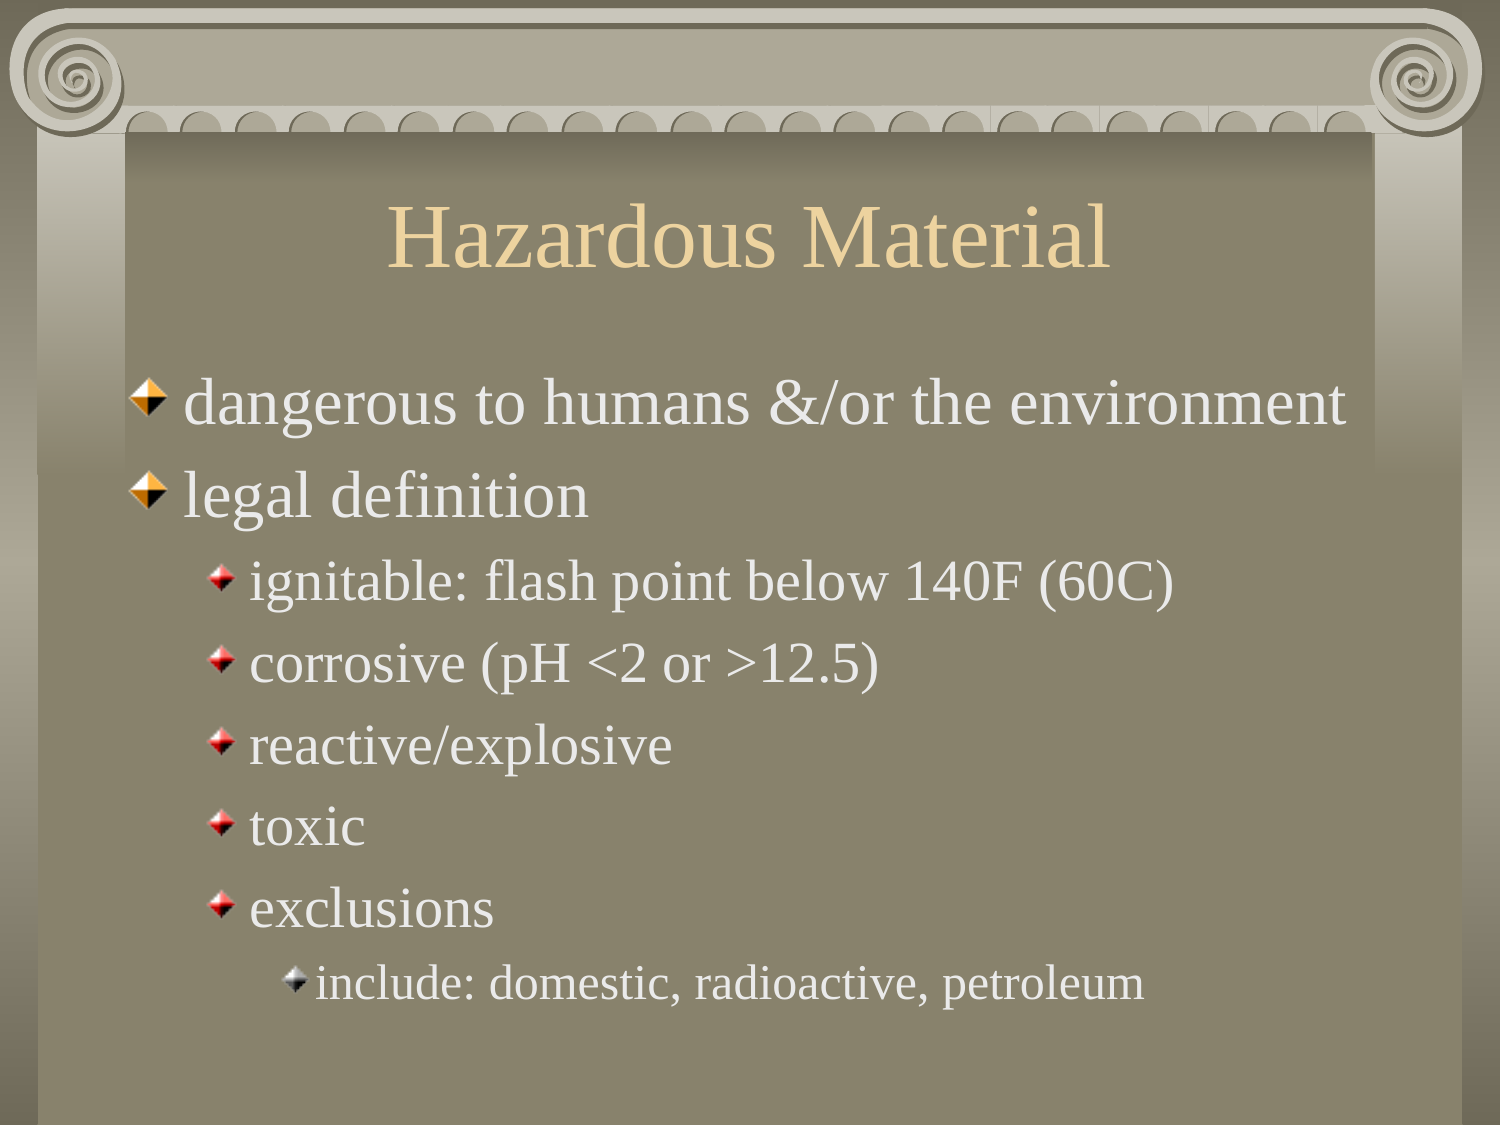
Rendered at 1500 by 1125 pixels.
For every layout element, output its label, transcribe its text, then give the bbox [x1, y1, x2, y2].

picture [202, 559, 240, 596]
picture [202, 804, 240, 841]
picture [202, 640, 240, 678]
title Hazardous Material [112, 137, 1388, 325]
picture [127, 469, 170, 512]
picture [202, 722, 240, 760]
picture [202, 885, 240, 923]
picture [277, 961, 313, 997]
picture [127, 376, 170, 419]
